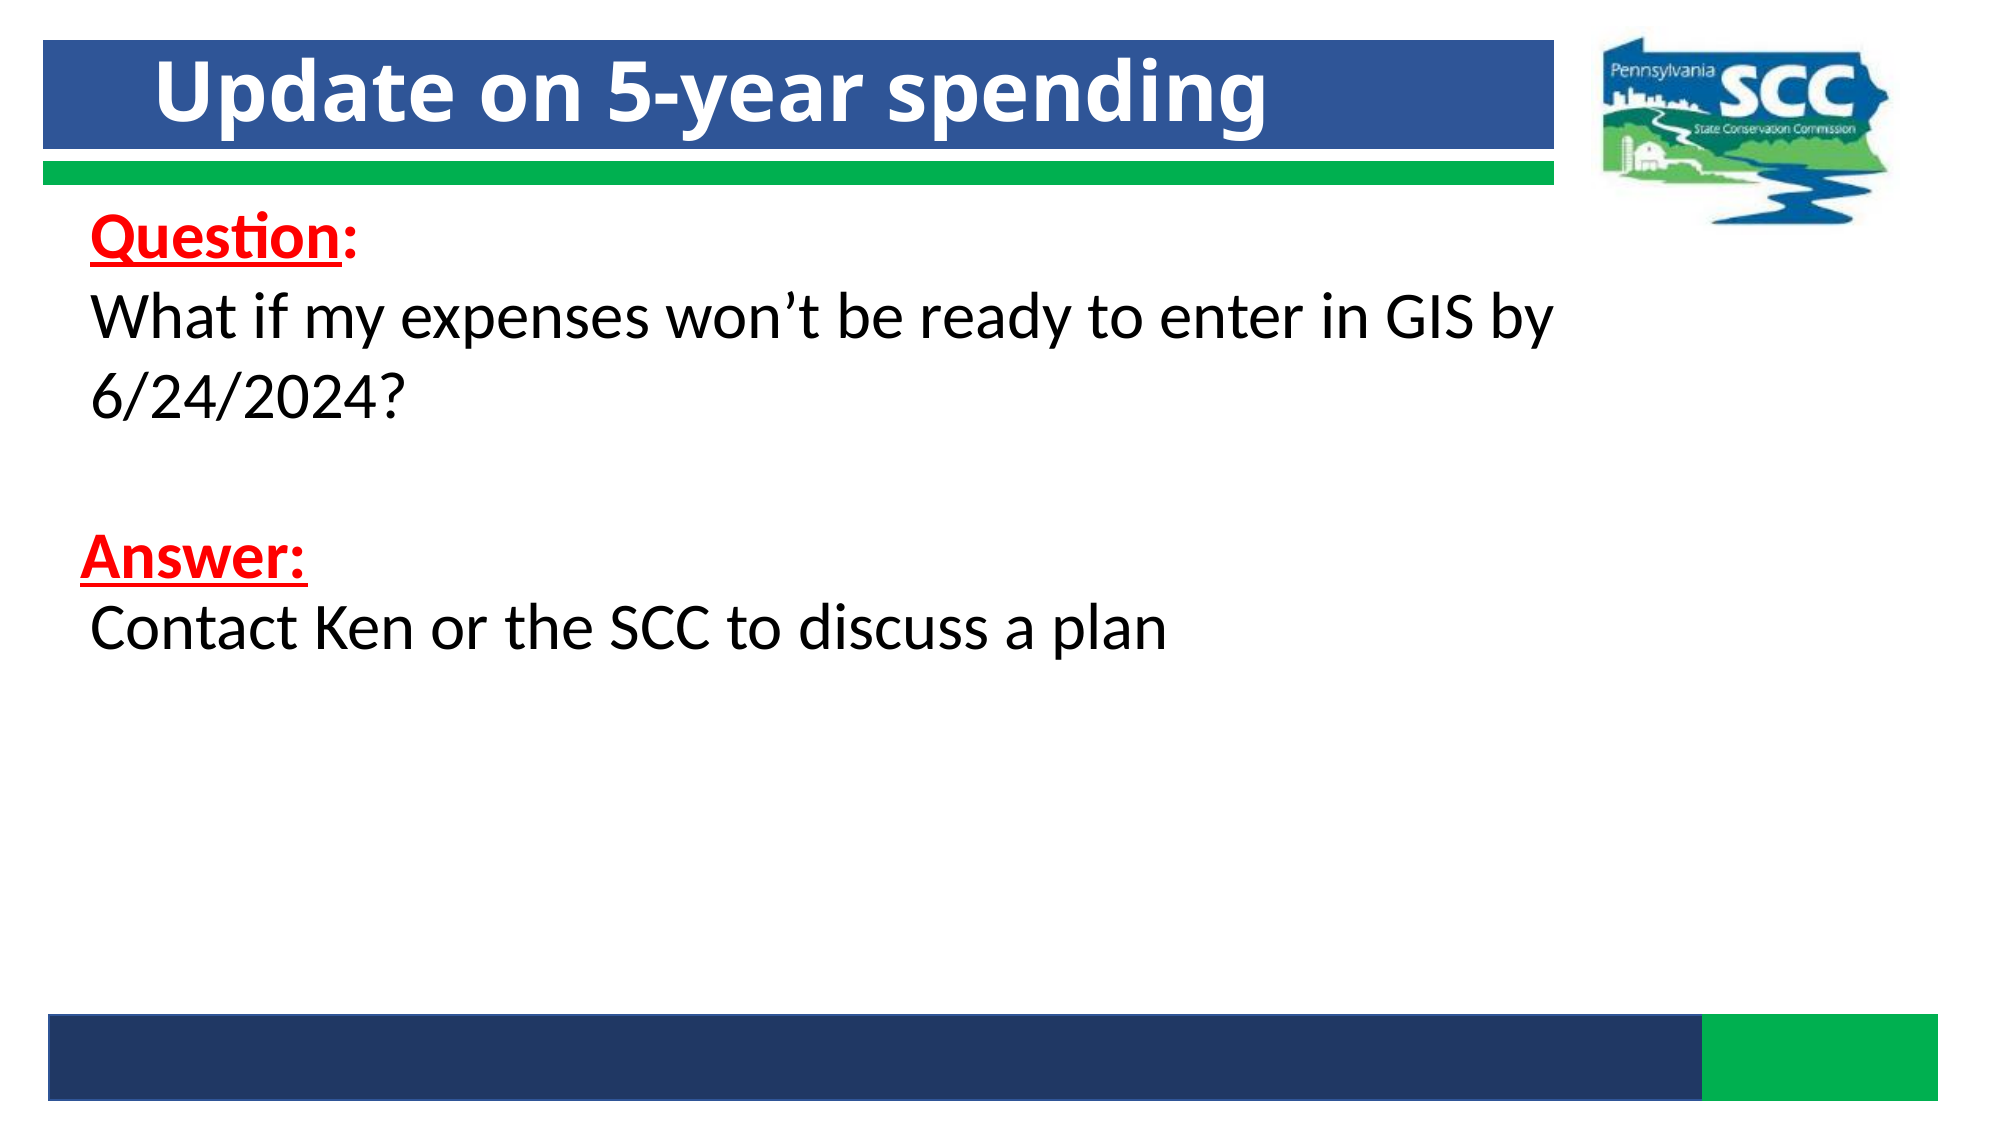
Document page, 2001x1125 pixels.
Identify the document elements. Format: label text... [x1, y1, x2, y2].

text_box Update on 5-year spending [137, 26, 1464, 161]
text_box [1702, 1014, 1938, 1101]
list Question: What if my expenses won’t be ready to enter in GIS by 6/24/2024? Answer: Contact Ken or the SCC to discuss a plan [0, 183, 1643, 912]
text_box [43, 40, 137, 149]
text_box [43, 161, 1554, 185]
picture [1591, 26, 1900, 235]
text_box [48, 1014, 1702, 1101]
text_box [1464, 40, 1554, 149]
